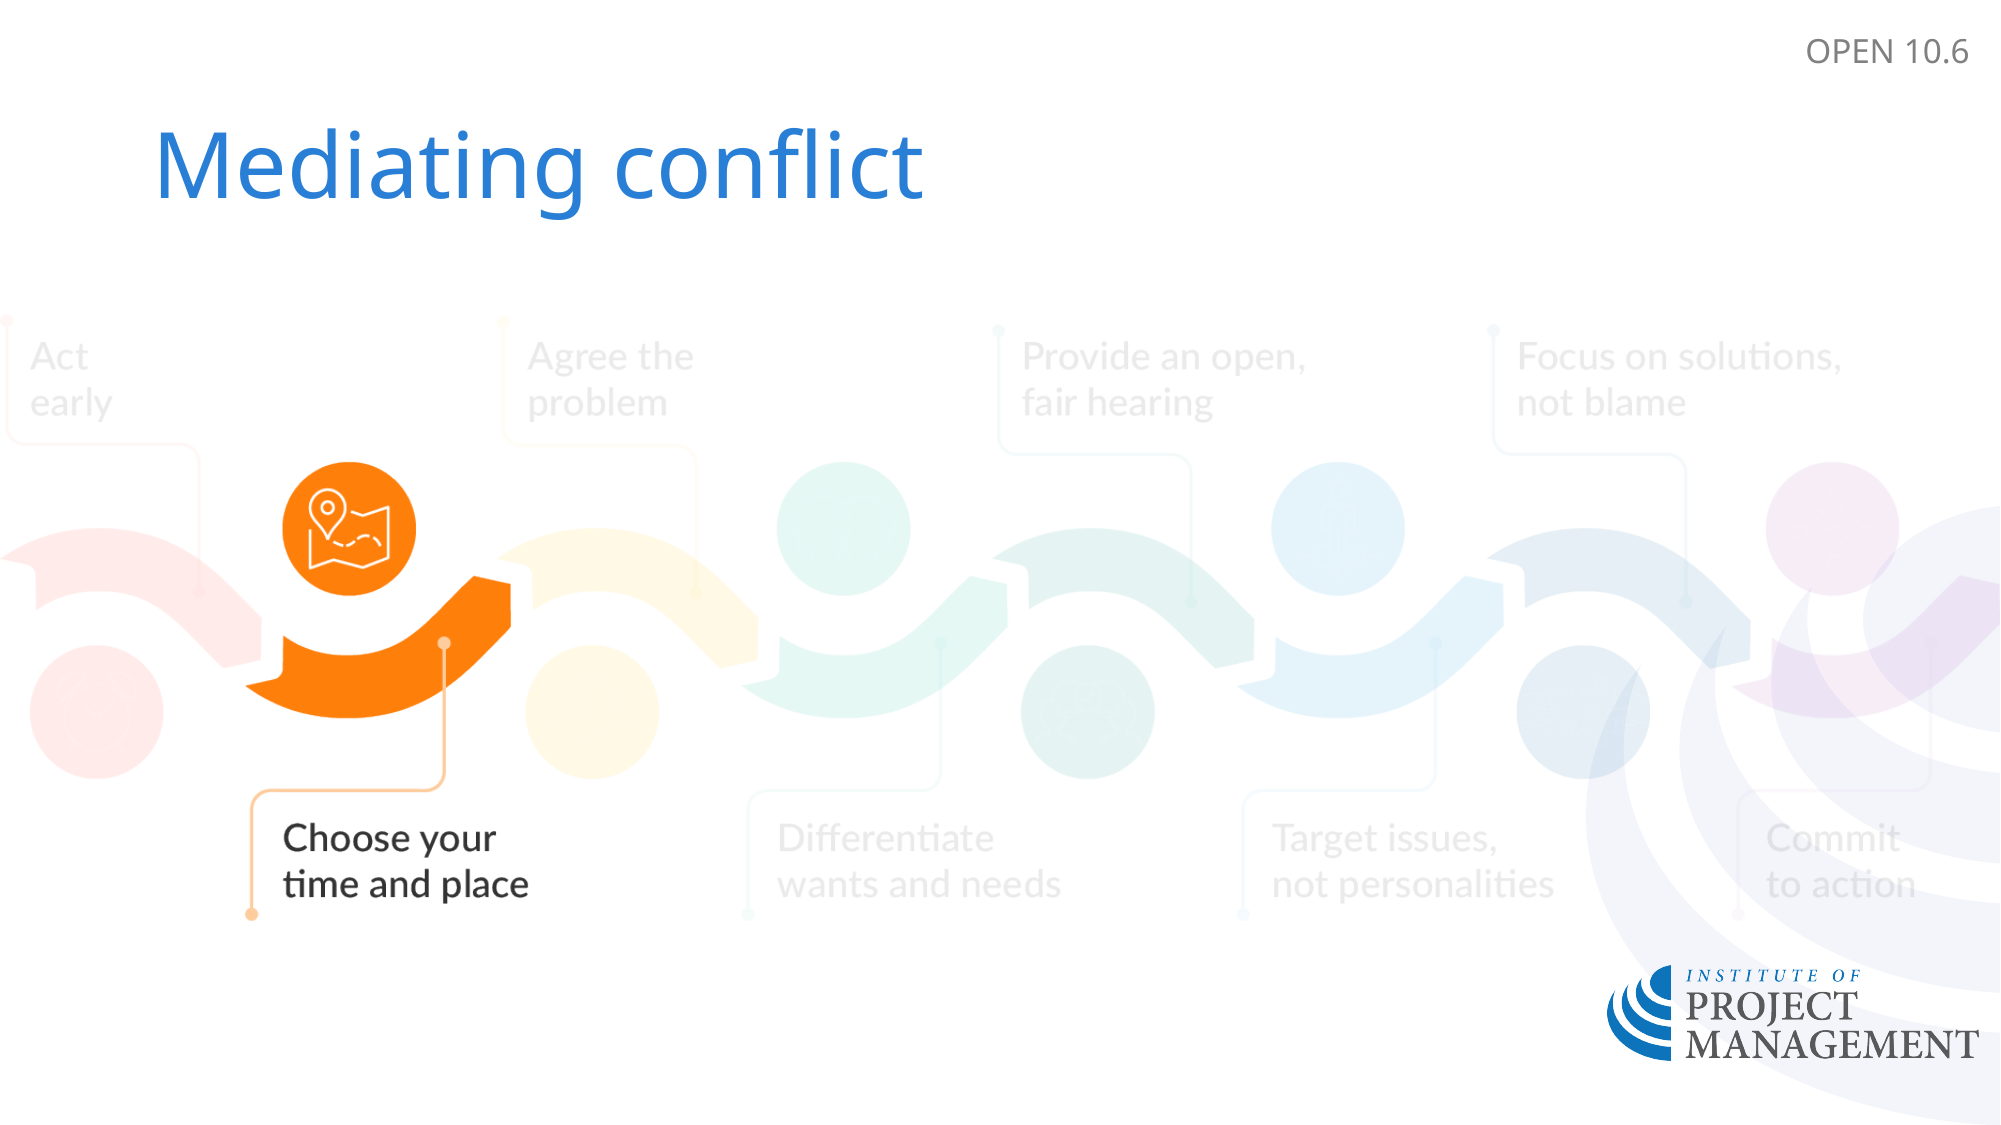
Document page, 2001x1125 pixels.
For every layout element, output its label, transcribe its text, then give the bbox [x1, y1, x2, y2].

title Mediating conflict [137, 59, 1863, 278]
picture [1607, 965, 1979, 1061]
picture [0, 314, 2000, 922]
text_box OPEN 10.6 [1753, 22, 1985, 78]
